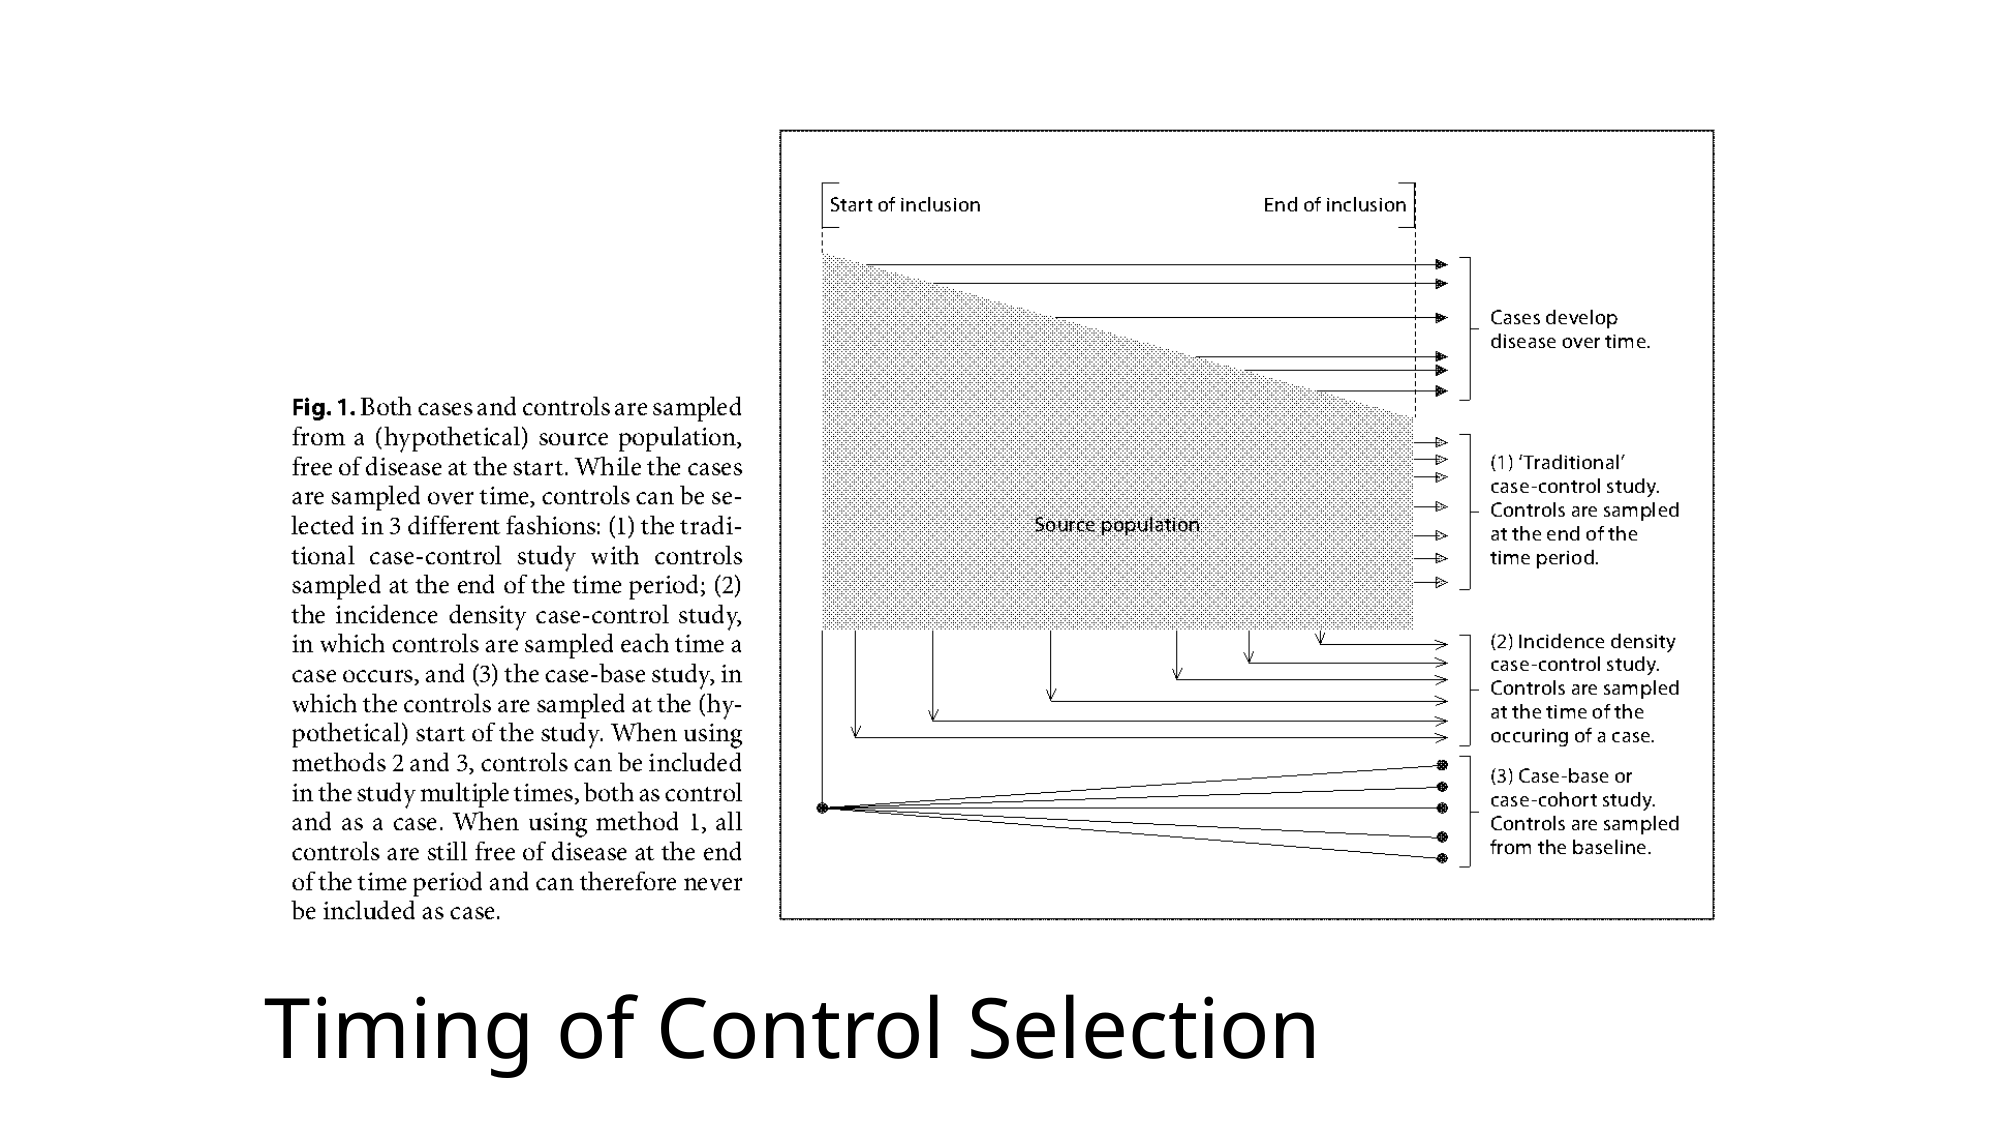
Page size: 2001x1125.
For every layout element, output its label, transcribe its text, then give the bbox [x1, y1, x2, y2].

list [274, 109, 1725, 941]
title Timing of Control Selection [249, 937, 1750, 1125]
